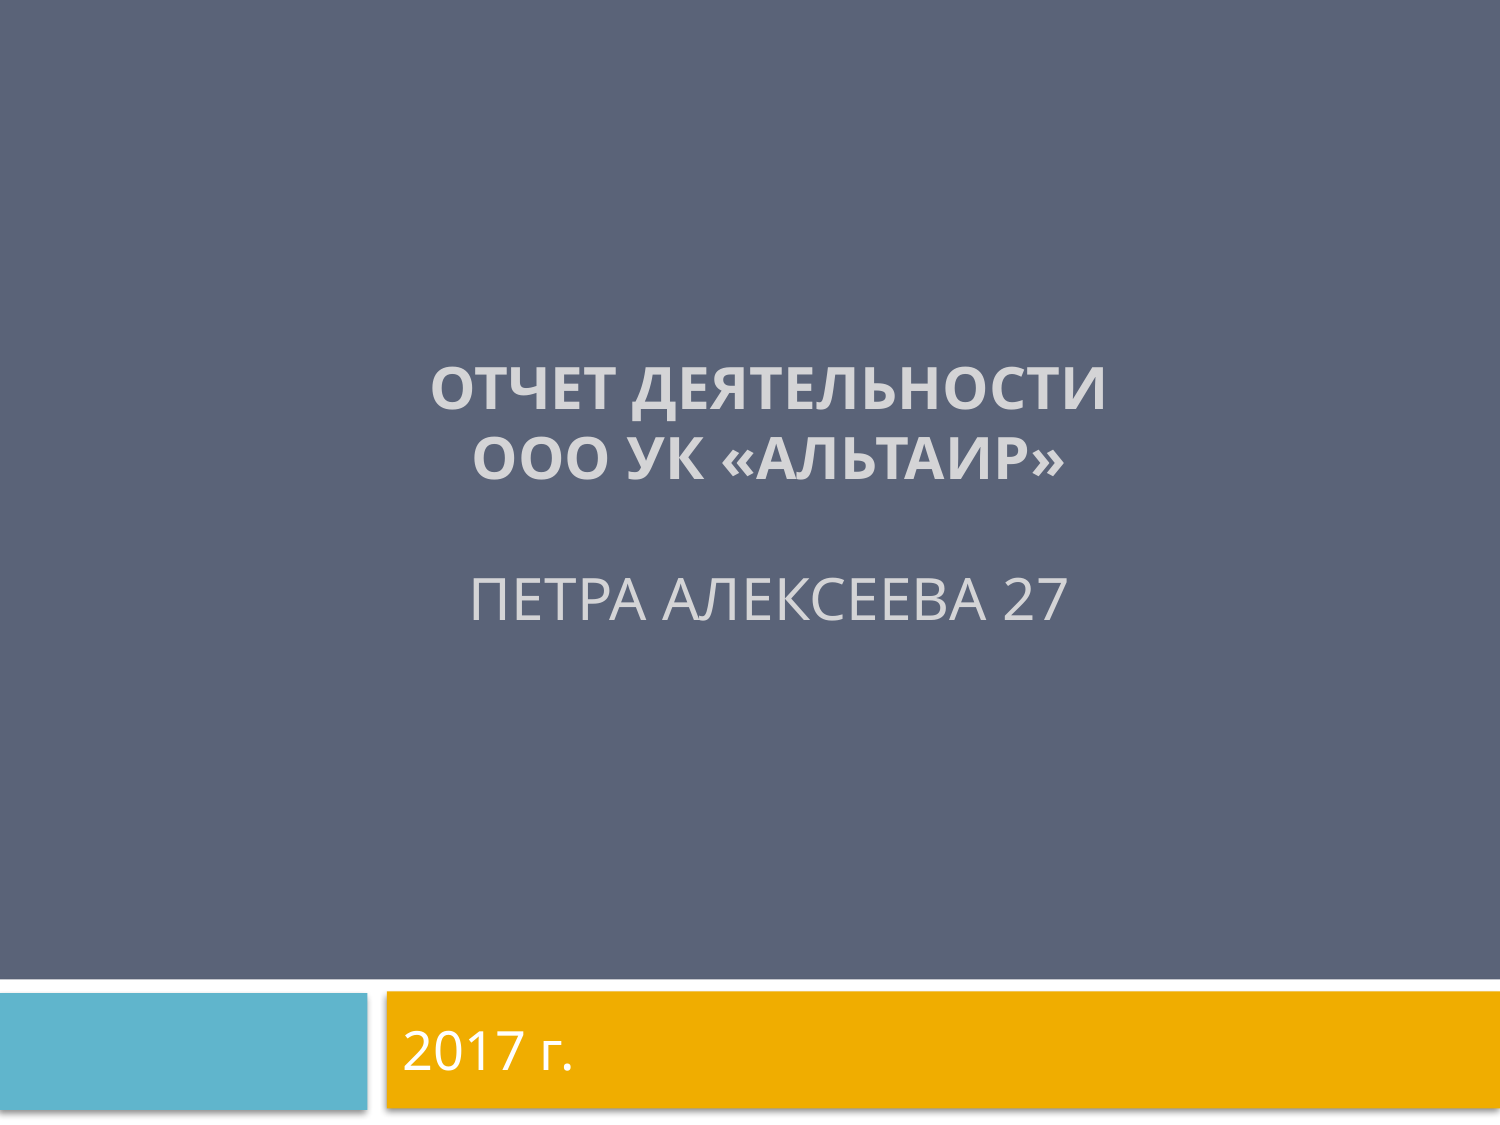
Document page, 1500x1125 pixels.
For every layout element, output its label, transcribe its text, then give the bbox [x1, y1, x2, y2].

title Отчет деятельности ооо ук «Альтаир» ПЕТРА АЛЕКСЕЕВА 27 [246, 339, 1309, 640]
subtitle 2017 г. [387, 992, 1488, 1105]
